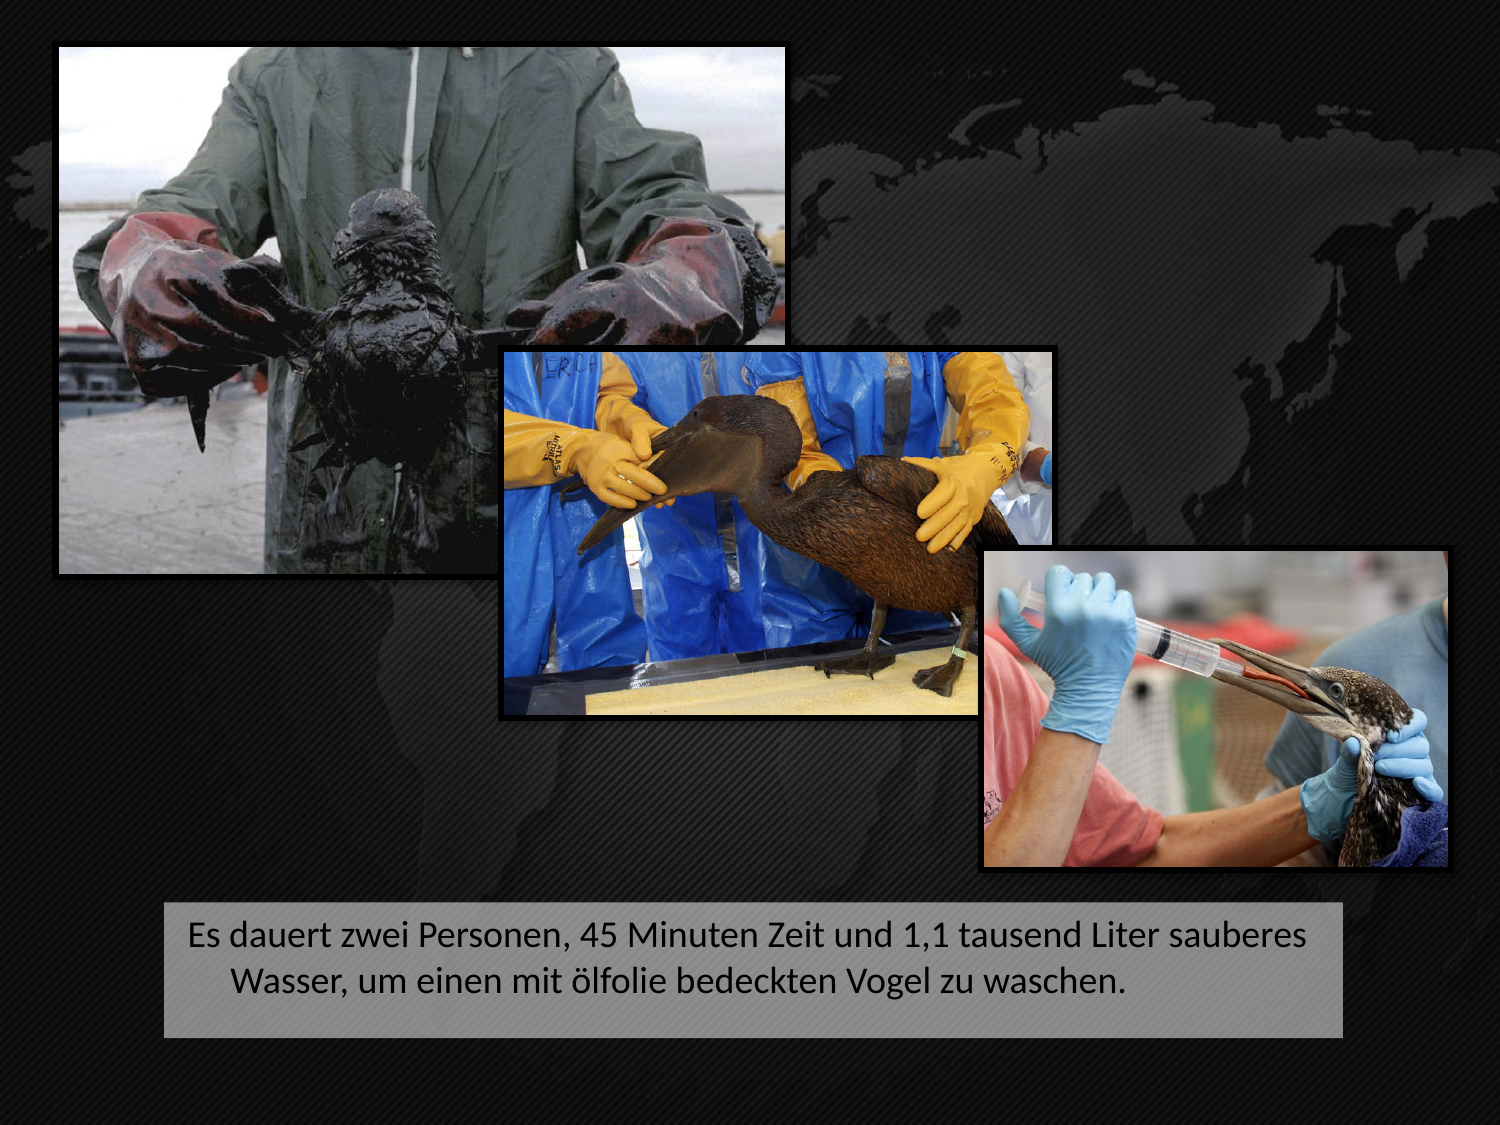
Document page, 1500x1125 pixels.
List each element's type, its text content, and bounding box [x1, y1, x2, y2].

list Es dauert zwei Personen, 45 Minuten Zeit und 1,1 tausend Liter sauberes Wasser, um einen mit ölfolie bedeckten Vogel zu waschen. [164, 902, 1343, 1039]
picture [0, 0, 1500, 1125]
